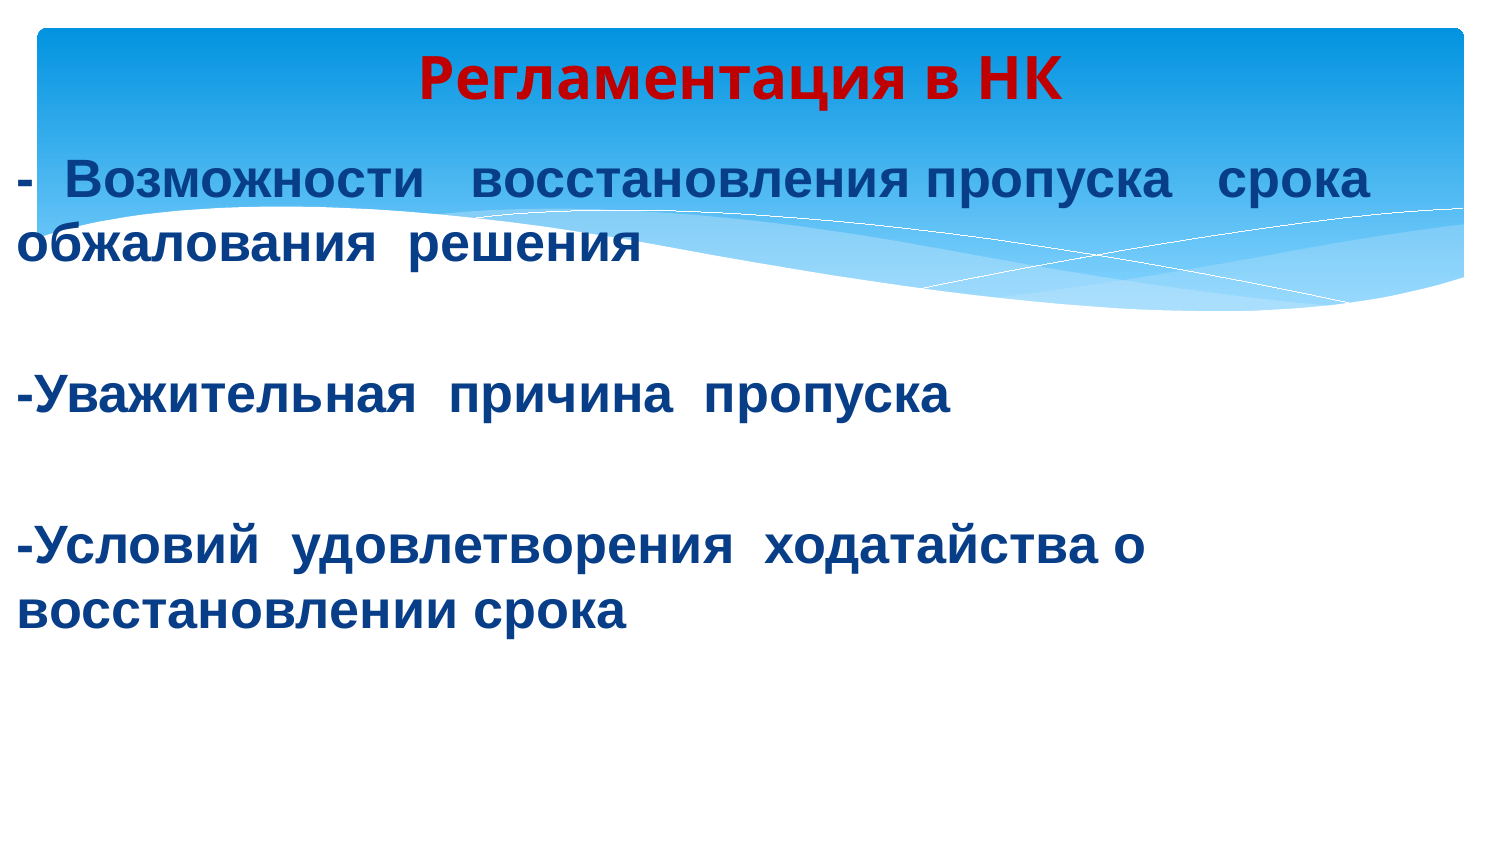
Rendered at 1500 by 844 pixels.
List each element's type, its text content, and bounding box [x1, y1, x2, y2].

list Регламентация в НК - Возможности восстановления пропуска срока обжалования решения -Уважительная причина пропуска -Условий удовлетворения ходатайства о восстановлении срока [1, 32, 1467, 800]
